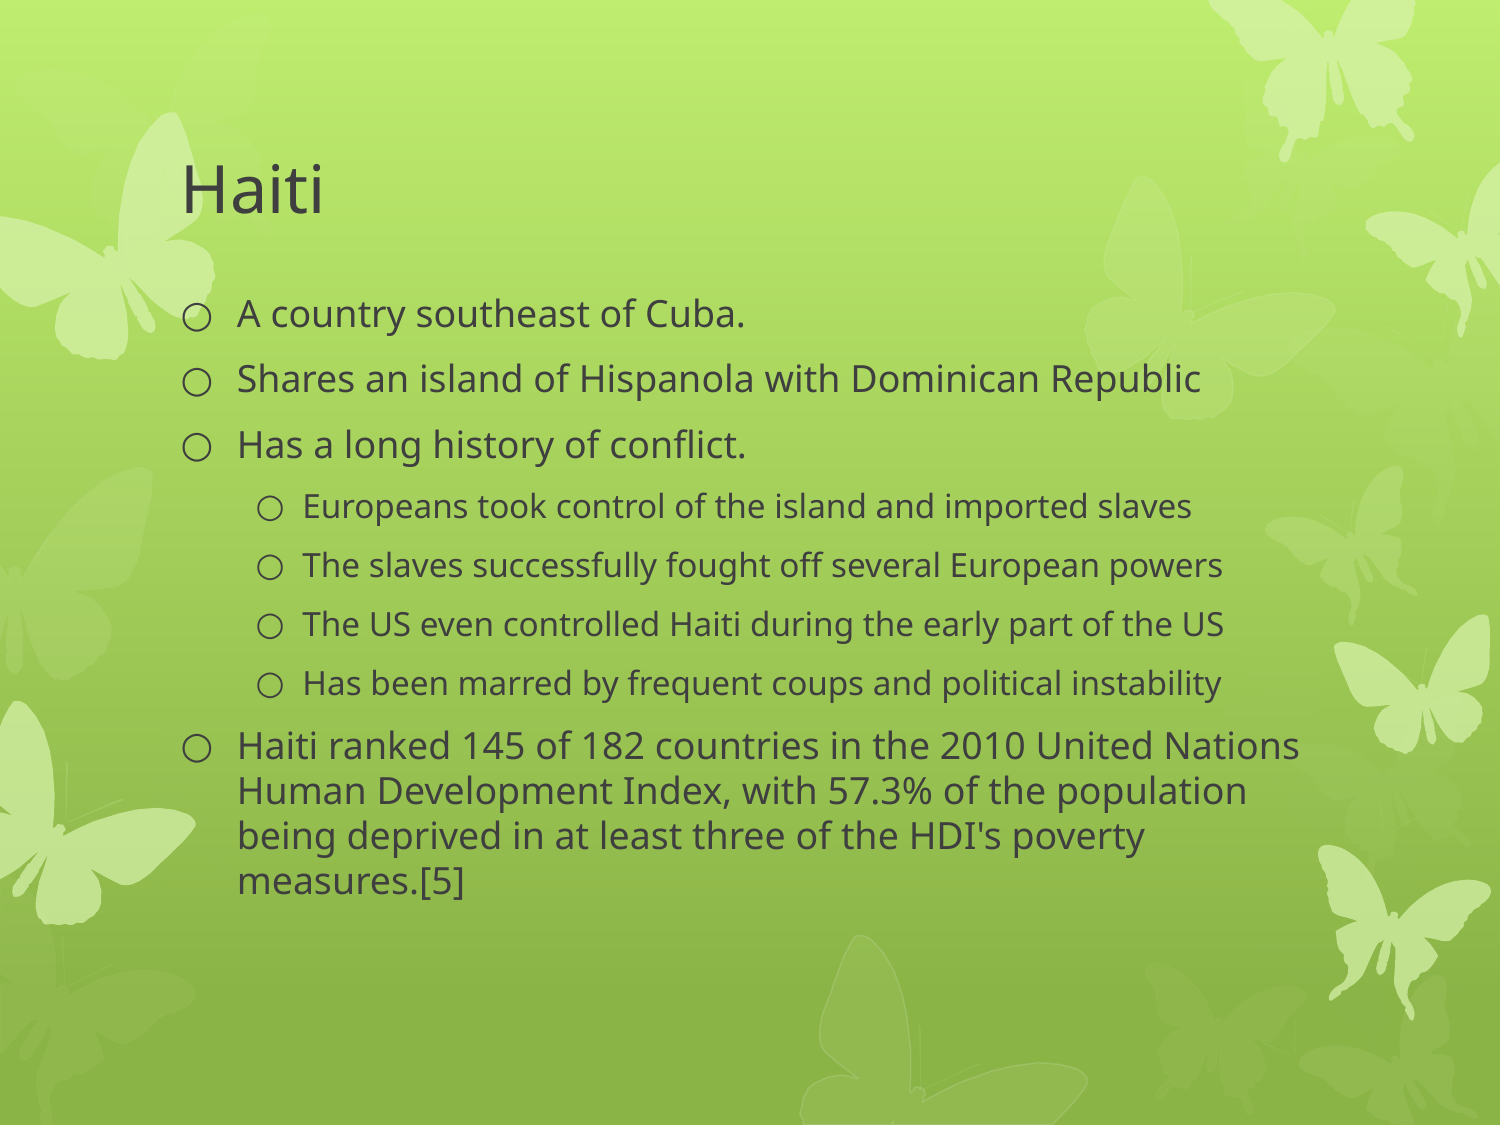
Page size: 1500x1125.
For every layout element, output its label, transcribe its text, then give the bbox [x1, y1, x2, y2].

title Haiti [165, 110, 1335, 263]
list A country southeast of Cuba. Shares an island of Hispanola with Dominican Republic Has a long history of conflict. Europeans took control of the island and imported slaves The slaves successfully fought off several European powers The US even controlled Haiti during the early part of the US Has been marred by frequent coups and political instability Haiti ranked 145 of 182 countries in the 2010 United Nations Human Development Index, with 57.3% of the population being deprived in at least three of the HDI's poverty measures.[5] [165, 296, 1335, 962]
